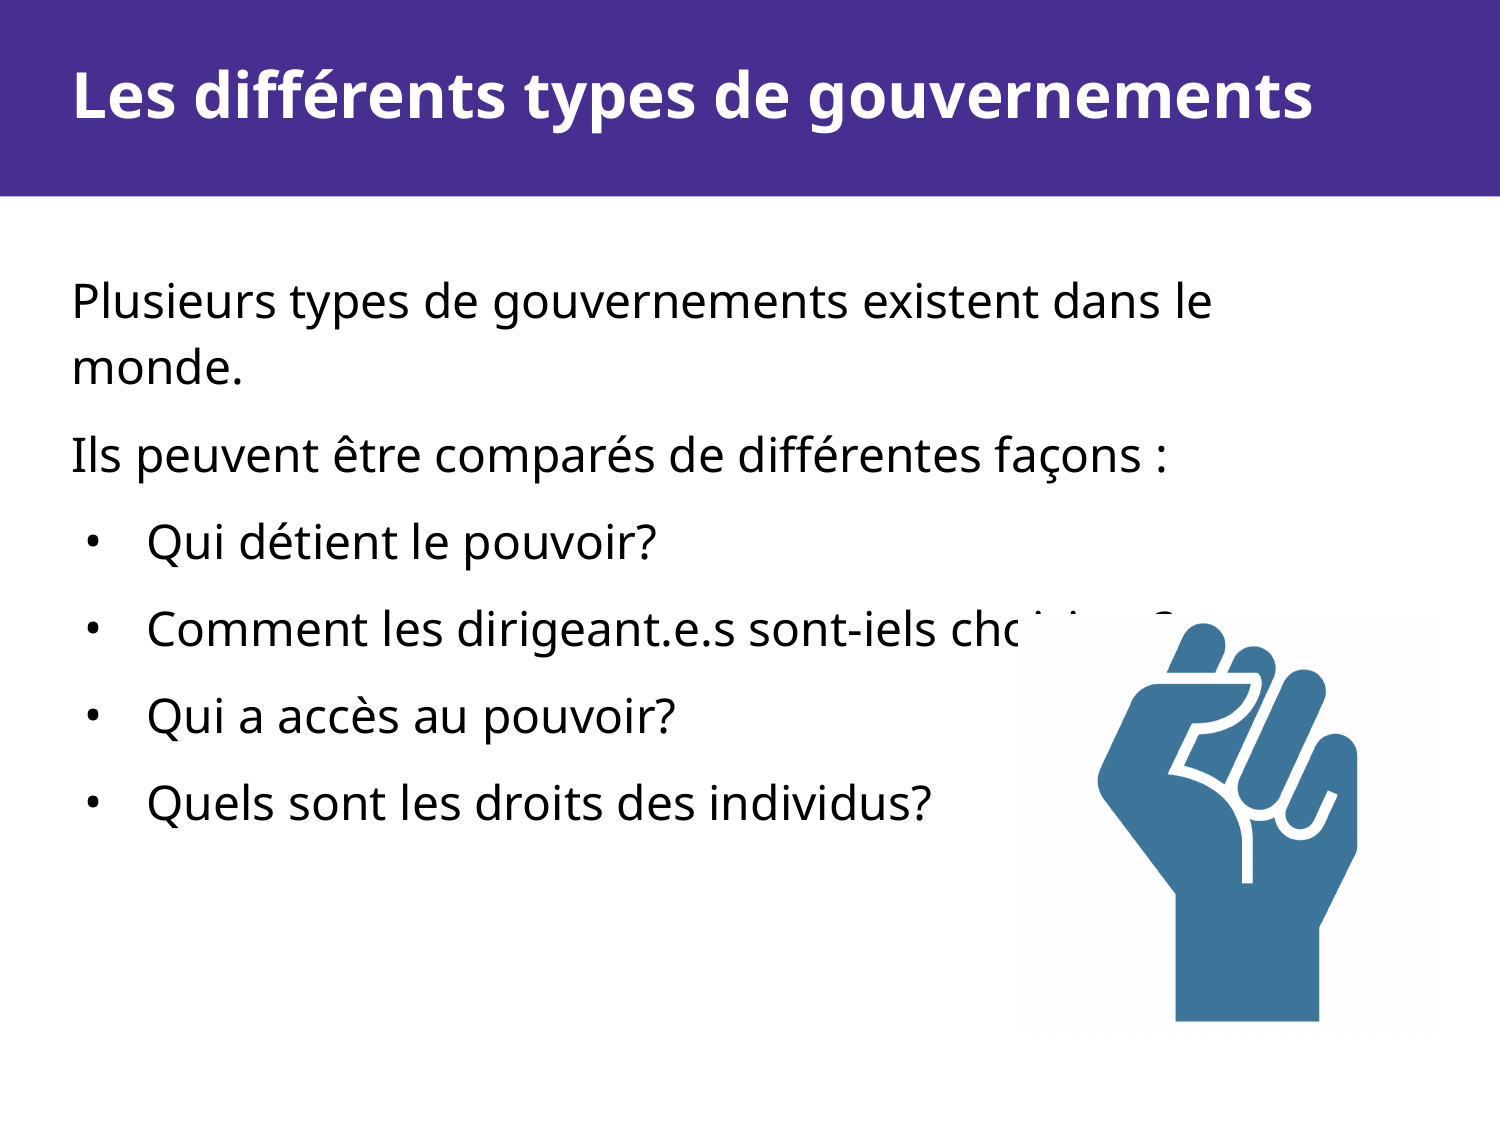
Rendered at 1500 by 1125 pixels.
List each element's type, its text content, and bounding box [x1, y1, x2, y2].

list Plusieurs types de gouvernements existent dans le monde. Ils peuvent être comparés de différentes façons : Qui détient le pouvoir? Comment les dirigeant.e.s sont-iels choisi.e.s? Qui a accès au pouvoir? Quels sont les droits des individus? [56, 254, 1402, 871]
picture [1018, 614, 1441, 1037]
title Les différents types de gouvernements [56, 32, 1441, 165]
